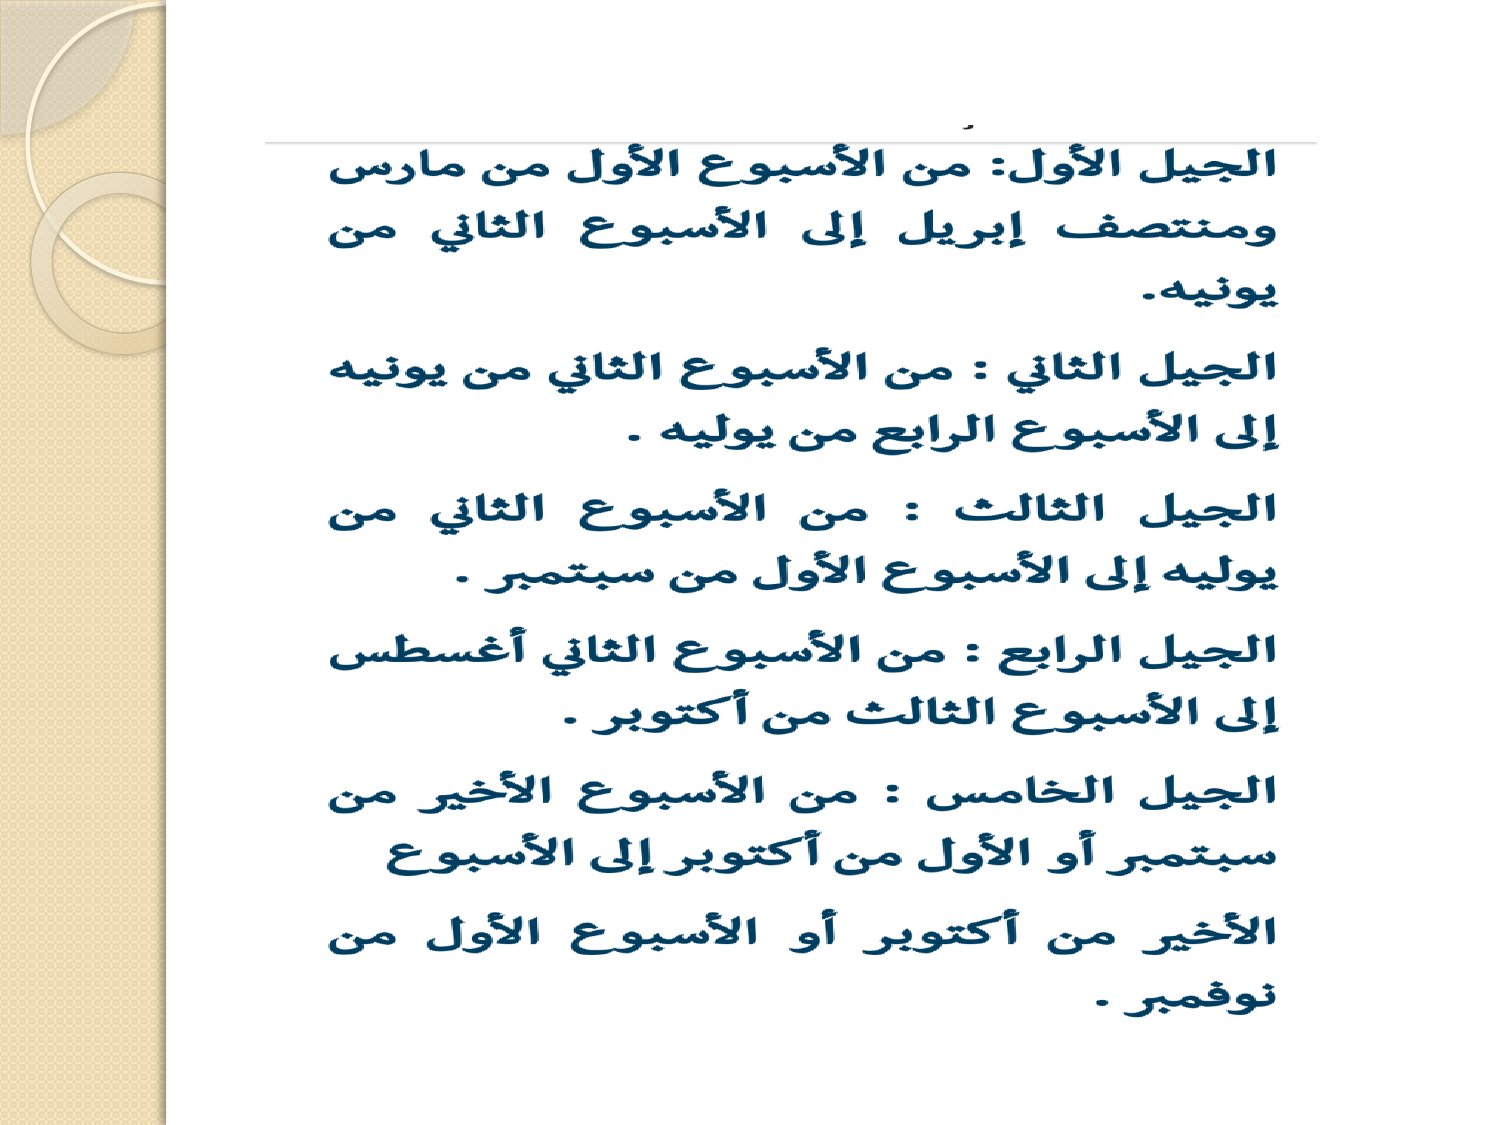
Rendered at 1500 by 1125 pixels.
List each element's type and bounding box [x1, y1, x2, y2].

list [265, 125, 1318, 1026]
